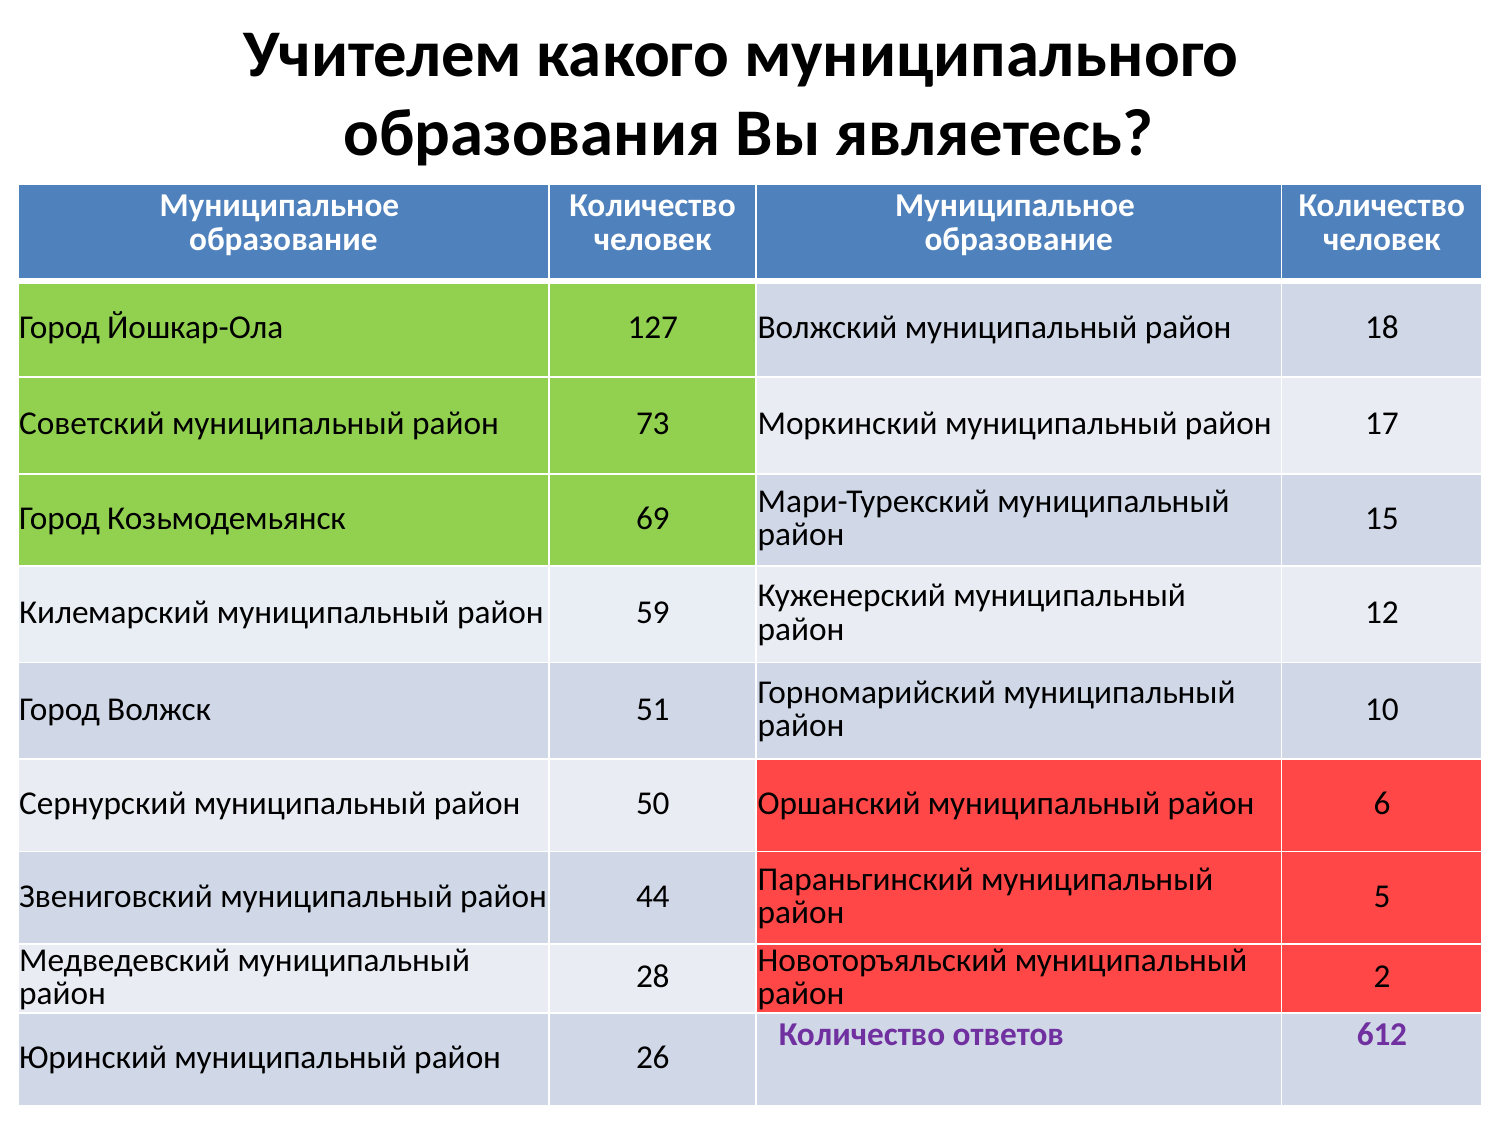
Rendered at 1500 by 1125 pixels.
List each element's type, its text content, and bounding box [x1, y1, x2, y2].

table_cell 69 [550, 475, 755, 565]
table_cell Медведевский муниципальный район [19, 945, 548, 1012]
table_cell 44 [550, 852, 755, 943]
table_cell Оршанский муниципальный район [757, 760, 1281, 851]
title Учителем какого муниципального образования Вы являетесь? [0, 0, 1500, 183]
table_cell 51 [550, 663, 755, 758]
table_cell Юринский муниципальный район [19, 1014, 548, 1105]
table_cell Город Йошкар-Ола [19, 284, 548, 376]
table_cell Куженерский муниципальный район [757, 567, 1281, 662]
table_cell 59 [550, 567, 755, 662]
table_header Муниципальное образование [19, 185, 548, 278]
table_cell Волжский муниципальный район [757, 284, 1281, 376]
table_cell Горномарийский муниципальный район [757, 663, 1281, 758]
table_cell 15 [1282, 475, 1481, 565]
table_cell Моркинский муниципальный район [757, 378, 1281, 473]
table_cell Килемарский муниципальный район [19, 567, 548, 662]
table_cell Звениговский муниципальный район [19, 852, 548, 943]
table_cell 6 [1282, 760, 1481, 851]
table_cell 12 [1282, 567, 1481, 662]
table_cell 5 [1282, 852, 1481, 943]
table_cell 2 [1282, 945, 1481, 1012]
table_cell Параньгинский муниципальный район [757, 852, 1281, 943]
table_cell 18 [1282, 284, 1481, 376]
table_cell 50 [550, 760, 755, 851]
table_cell Советский муниципальный район [19, 378, 548, 473]
table_cell Мари-Турекский муниципальный район [757, 475, 1281, 565]
table_header Количество человек [1282, 185, 1481, 278]
table_header Муниципальное образование [757, 185, 1281, 278]
table_cell Сернурский муниципальный район [19, 760, 548, 851]
table_cell Количество ответов [757, 1014, 1281, 1105]
table_cell 17 [1282, 378, 1481, 473]
table_cell 127 [550, 284, 755, 376]
table_cell Новоторъяльский муниципальный район [757, 945, 1281, 1012]
table_header Количество человек [550, 185, 755, 278]
table_cell Город Козьмодемьянск [19, 475, 548, 565]
table_cell Город Волжск [19, 663, 548, 758]
table_cell 10 [1282, 663, 1481, 758]
table_cell 28 [550, 945, 755, 1012]
table_cell 26 [550, 1014, 755, 1105]
table_cell 612 [1282, 1014, 1481, 1105]
table_cell 73 [550, 378, 755, 473]
